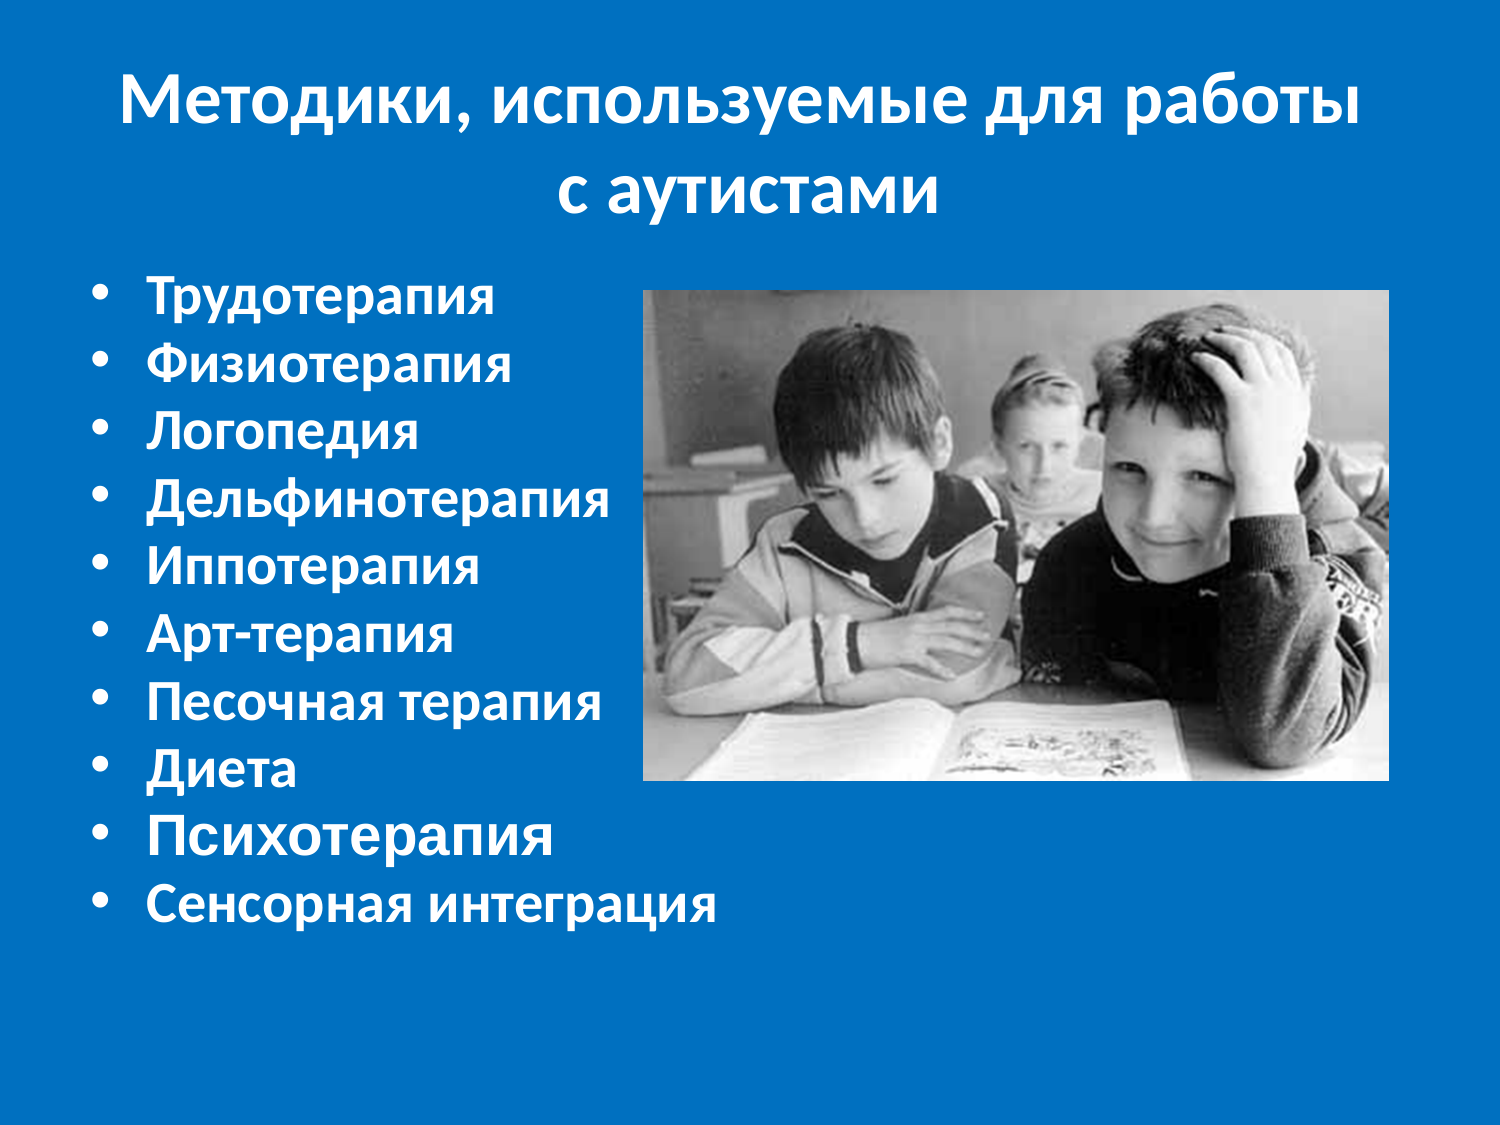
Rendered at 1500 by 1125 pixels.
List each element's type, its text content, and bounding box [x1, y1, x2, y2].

title Методики, используемые для работы с аутистами [75, 45, 1425, 233]
list Трудотерапия Физиотерапия Логопедия Дельфинотерапия Иппотерапия Арт-терапия Песочная терапия Диета Психотерапия Сенсорная интеграция [75, 262, 1425, 1005]
picture [643, 290, 1389, 782]
